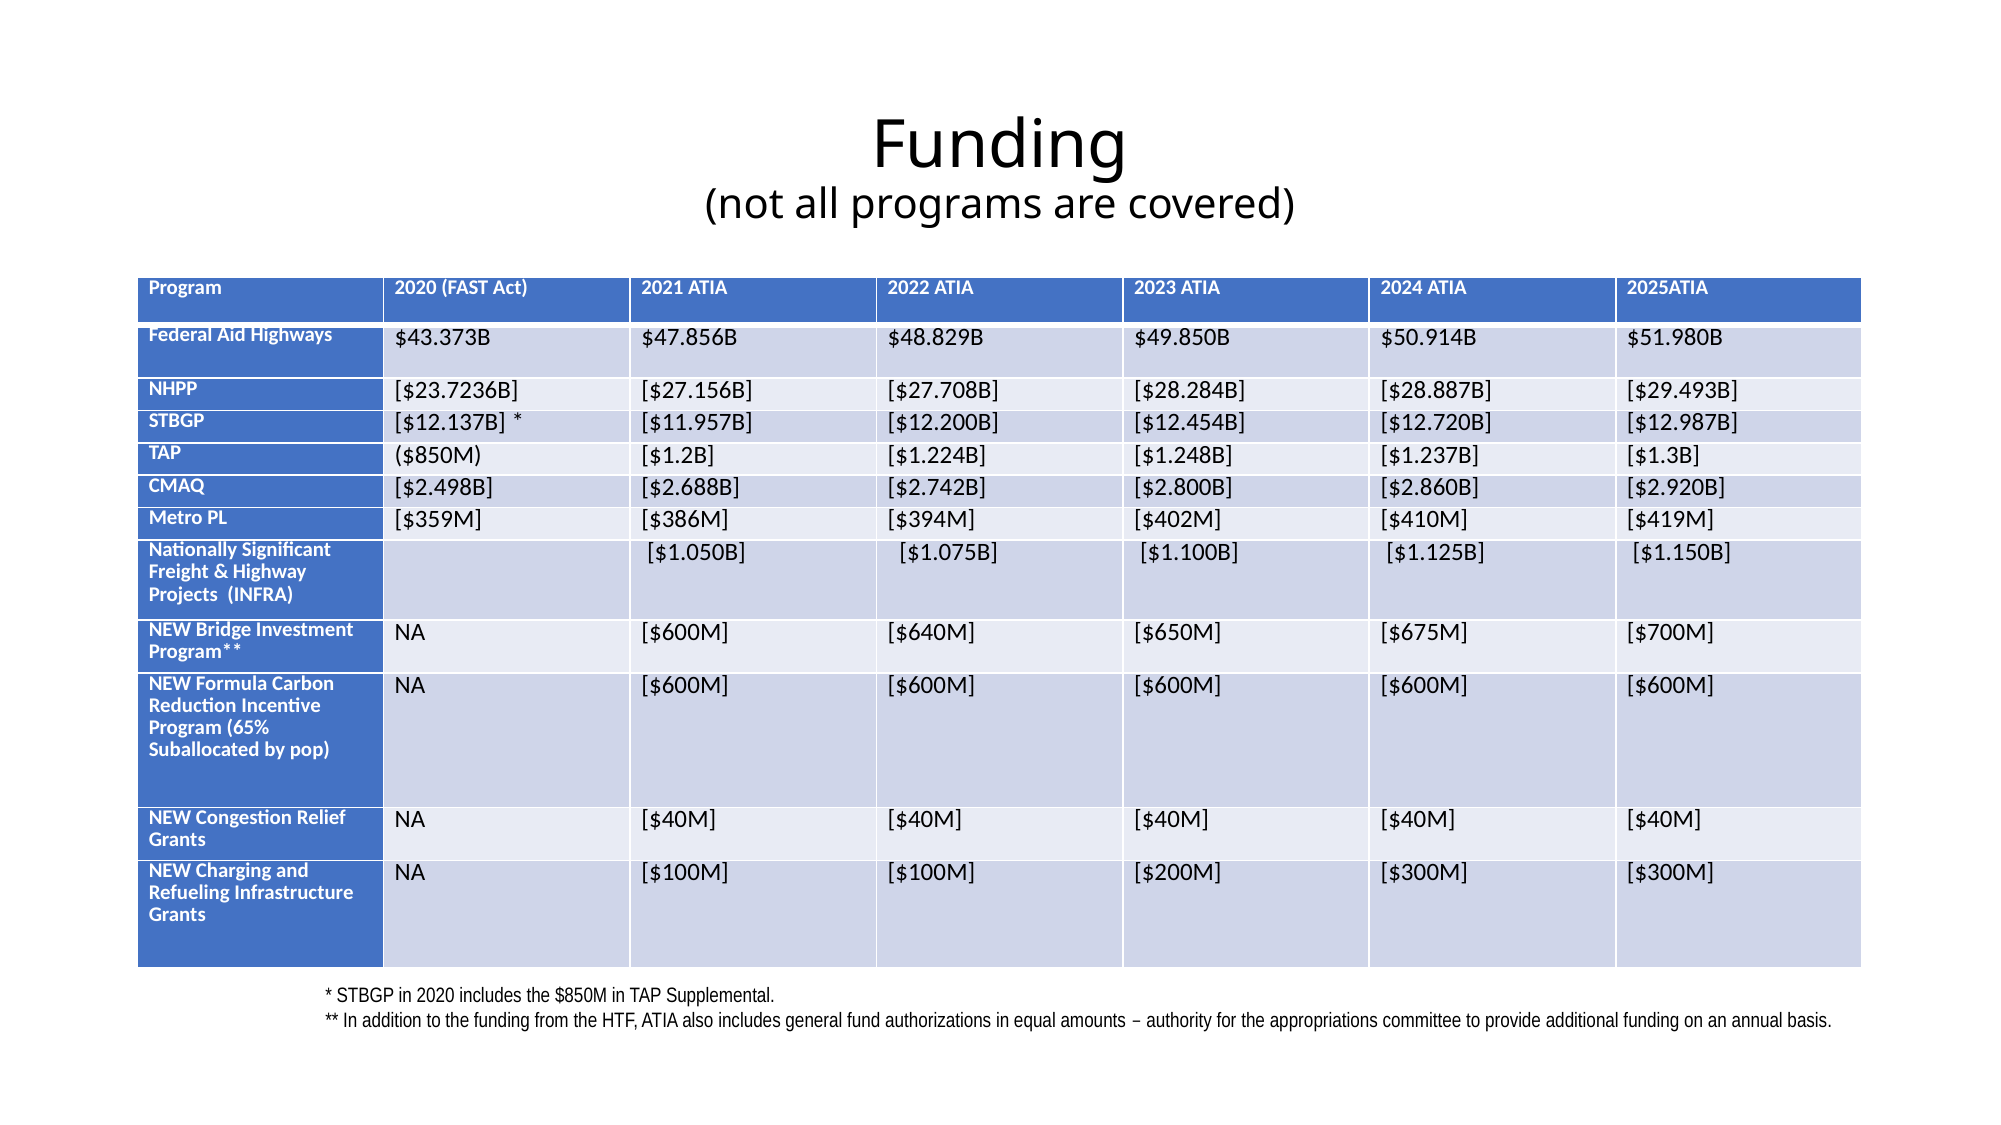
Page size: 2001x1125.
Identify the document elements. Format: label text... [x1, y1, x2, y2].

table_cell [$40M] [1124, 808, 1368, 860]
table_cell NHPP [138, 379, 383, 410]
table_cell [$1.237B] [1370, 444, 1615, 474]
table_cell NEW Congestion Relief Grants [138, 808, 383, 860]
table_cell [$40M] [1370, 808, 1615, 860]
table_cell [$1.224B] [877, 444, 1122, 474]
table_cell [$23.7236B] [384, 379, 629, 410]
table_cell [$700M] [1617, 621, 1861, 672]
table_cell [$2.800B] [1124, 476, 1368, 507]
table_cell [$300M] [1370, 861, 1615, 967]
table_cell [$100M] [631, 861, 876, 967]
table_cell [$1.100B] [1124, 541, 1368, 619]
table_cell STBGP [138, 411, 383, 442]
table_cell Nationally Significant Freight & Highway Projects (INFRA) [138, 541, 383, 619]
table_cell Federal Aid Highways [138, 328, 383, 377]
table_cell NA [384, 861, 629, 967]
table_cell [$640M] [877, 621, 1122, 672]
table_cell [$2.498B] [384, 476, 629, 507]
table_cell [$12.987B] [1617, 411, 1861, 442]
table_cell [$2.860B] [1370, 476, 1615, 507]
table_cell $51.980B [1617, 328, 1861, 377]
table_cell [$600M] [1370, 674, 1615, 807]
table_cell NEW Bridge Investment Program** [138, 621, 383, 672]
table_cell $47.856B [631, 328, 876, 377]
table_cell [$386M] [631, 508, 876, 539]
table_cell [$600M] [1124, 674, 1368, 807]
table_cell [$650M] [1124, 621, 1368, 672]
table_cell NEW Formula Carbon Reduction Incentive Program (65% Suballocated by pop) [138, 674, 383, 807]
table_cell [$402M] [1124, 508, 1368, 539]
table_cell [$12.454B] [1124, 411, 1368, 442]
table_cell NA [384, 808, 629, 860]
table_cell [$1.125B] [1370, 541, 1615, 619]
table_cell [$1.050B] [631, 541, 876, 619]
table_cell NA [384, 621, 629, 672]
table_header 2023 ATIA [1124, 278, 1368, 322]
table_cell [$359M] [384, 508, 629, 539]
table_cell [$1.2B] [631, 444, 876, 474]
table_cell [$12.720B] [1370, 411, 1615, 442]
text_box * STBGP in 2020 includes the $850M in TAP Supplemental. ** In addition to the funding from the HTF, ATIA also includes general fund authorizations in equal amounts – authority for the appropriations committee to provide additional funding on an annual basis. [310, 974, 1848, 1039]
table_cell [$27.156B] [631, 379, 876, 410]
table_cell [$12.200B] [877, 411, 1122, 442]
table_cell NA [384, 674, 629, 807]
table_cell [$419M] [1617, 508, 1861, 539]
table_cell [$40M] [1617, 808, 1861, 860]
table_cell [$410M] [1370, 508, 1615, 539]
table_cell [$27.708B] [877, 379, 1122, 410]
table_cell [$200M] [1124, 861, 1368, 967]
table_header 2024 ATIA [1370, 278, 1615, 322]
table_cell [$394M] [877, 508, 1122, 539]
table_cell [$40M] [877, 808, 1122, 860]
table_cell NEW Charging and Refueling Infrastructure Grants [138, 861, 383, 967]
table_cell [$1.075B] [877, 541, 1122, 619]
table_cell [$100M] [877, 861, 1122, 967]
table_header 2021 ATIA [631, 278, 876, 322]
table_header Program [138, 278, 383, 322]
table_cell [$1.150B] [1617, 541, 1861, 619]
table_cell TAP [138, 444, 383, 474]
table_cell $49.850B [1124, 328, 1368, 377]
table_cell CMAQ [138, 476, 383, 507]
table_cell [$1.3B] [1617, 444, 1861, 474]
table_cell $43.373B [384, 328, 629, 377]
table_cell [$29.493B] [1617, 379, 1861, 410]
table_cell [$28.887B] [1370, 379, 1615, 410]
table_cell [$12.137B] * [384, 411, 629, 442]
table_header 2022 ATIA [877, 278, 1122, 322]
title Funding (not all programs are covered) [137, 59, 1863, 276]
table_cell [$28.284B] [1124, 379, 1368, 410]
table_cell [$2.688B] [631, 476, 876, 507]
table_cell [384, 541, 629, 619]
table_cell Metro PL [138, 508, 383, 539]
table_cell [$300M] [1617, 861, 1861, 967]
table_cell [$600M] [631, 621, 876, 672]
table_cell [$600M] [1617, 674, 1861, 807]
table_cell [$2.920B] [1617, 476, 1861, 507]
table_cell [$1.248B] [1124, 444, 1368, 474]
table_header 2020 (FAST Act) [384, 278, 629, 322]
table_cell [$600M] [877, 674, 1122, 807]
table_cell [$40M] [631, 808, 876, 860]
table_cell $48.829B [877, 328, 1122, 377]
table_cell ($850M) [384, 444, 629, 474]
table_cell [$11.957B] [631, 411, 876, 442]
table_cell $50.914B [1370, 328, 1615, 377]
table_header 2025ATIA [1617, 278, 1861, 322]
table_cell [$2.742B] [877, 476, 1122, 507]
table_cell [$675M] [1370, 621, 1615, 672]
table_cell [$600M] [631, 674, 876, 807]
